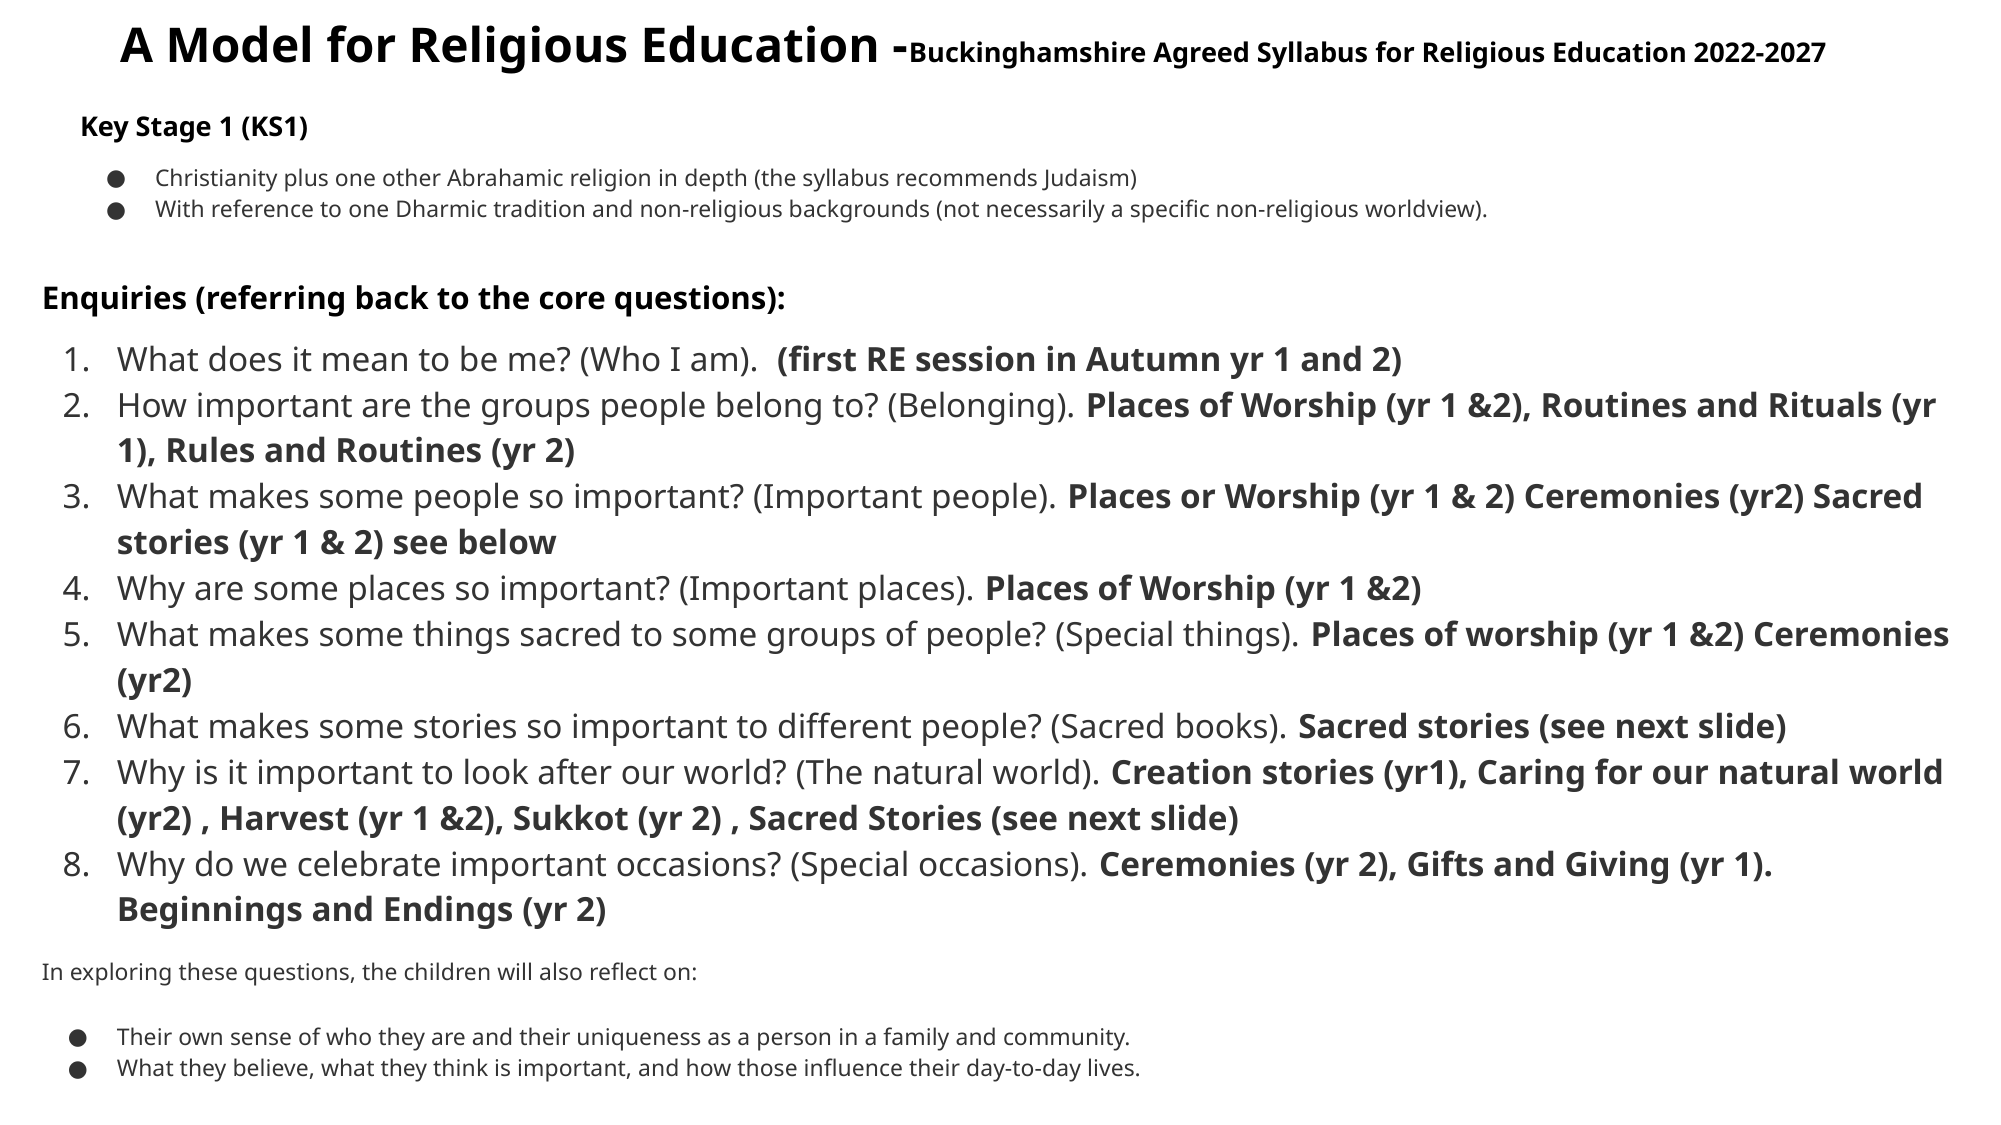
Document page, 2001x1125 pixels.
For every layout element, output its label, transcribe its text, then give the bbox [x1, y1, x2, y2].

text_box A Model for Religious Education -Buckinghamshire Agreed Syllabus for Religious Education 2022-2027 [0, 0, 1947, 88]
text_box Key Stage 1 (KS1) Christianity plus one other Abrahamic religion in depth (the syllabus recommends Judaism) With reference to one Dharmic tradition and non-religious backgrounds (not necessarily a specific non-religious worldview). [65, 88, 1841, 237]
text_box [61, 870, 1886, 936]
text_box Enquiries (referring back to the core questions): What does it mean to be me? (Who I am). (first RE session in Autumn yr 1 and 2) How important are the groups people belong to? (Belonging). Places of Worship (yr 1 &2), Routines and Rituals (yr 1), Rules and Routines (yr 2) What makes some people so important? (Important people). Places or Worship (yr 1 & 2) Ceremonies (yr2) Sacred stories (yr 1 & 2) see below Why are some places so important? (Important places). Places of Worship (yr 1 &2) What makes some things sacred to some groups of people? (Special things). Places of worship (yr 1 &2) Ceremonies (yr2) What makes some stories so important to different people? (Sacred books). Sacred stories (see next slide) Why is it important to look after our world? (The natural world). Creation stories (yr1), Caring for our natural world (yr2) , Harvest (yr 1 &2), Sukkot (yr 2) , Sacred Stories (see next slide) Why do we celebrate important occasions? (Special occasions). Ceremonies (yr 2), Gifts and Giving (yr 1). Beginnings and Endings (yr 2) In exploring these questions, the children will also reflect on: Their own sense of who they are and their uniqueness as a person in a family and community. What they believe, what they think is important, and how those influence their day-to-day lives. [26, 255, 1974, 1097]
